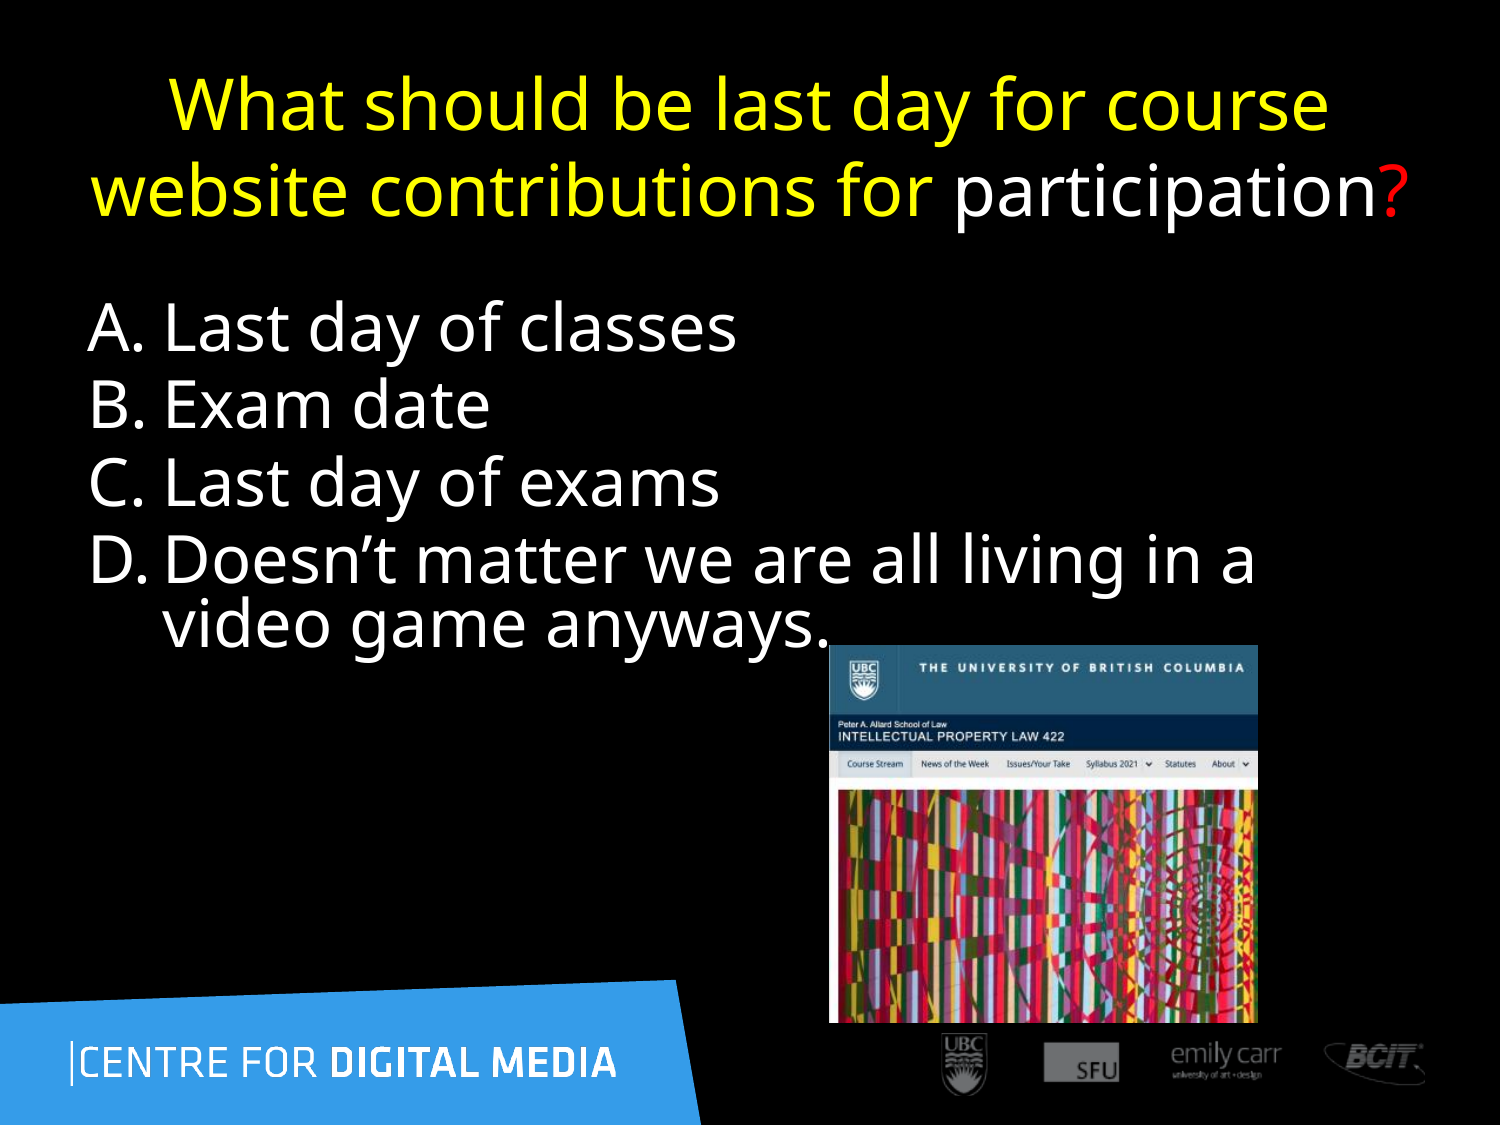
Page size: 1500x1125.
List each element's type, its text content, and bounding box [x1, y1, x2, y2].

picture [828, 645, 1259, 1023]
list Last day of classes Exam date Last day of exams Doesn’t matter we are all living in a video game anyways. [75, 287, 1425, 940]
title What should be last day for course website contributions for participation? [75, 20, 1425, 269]
